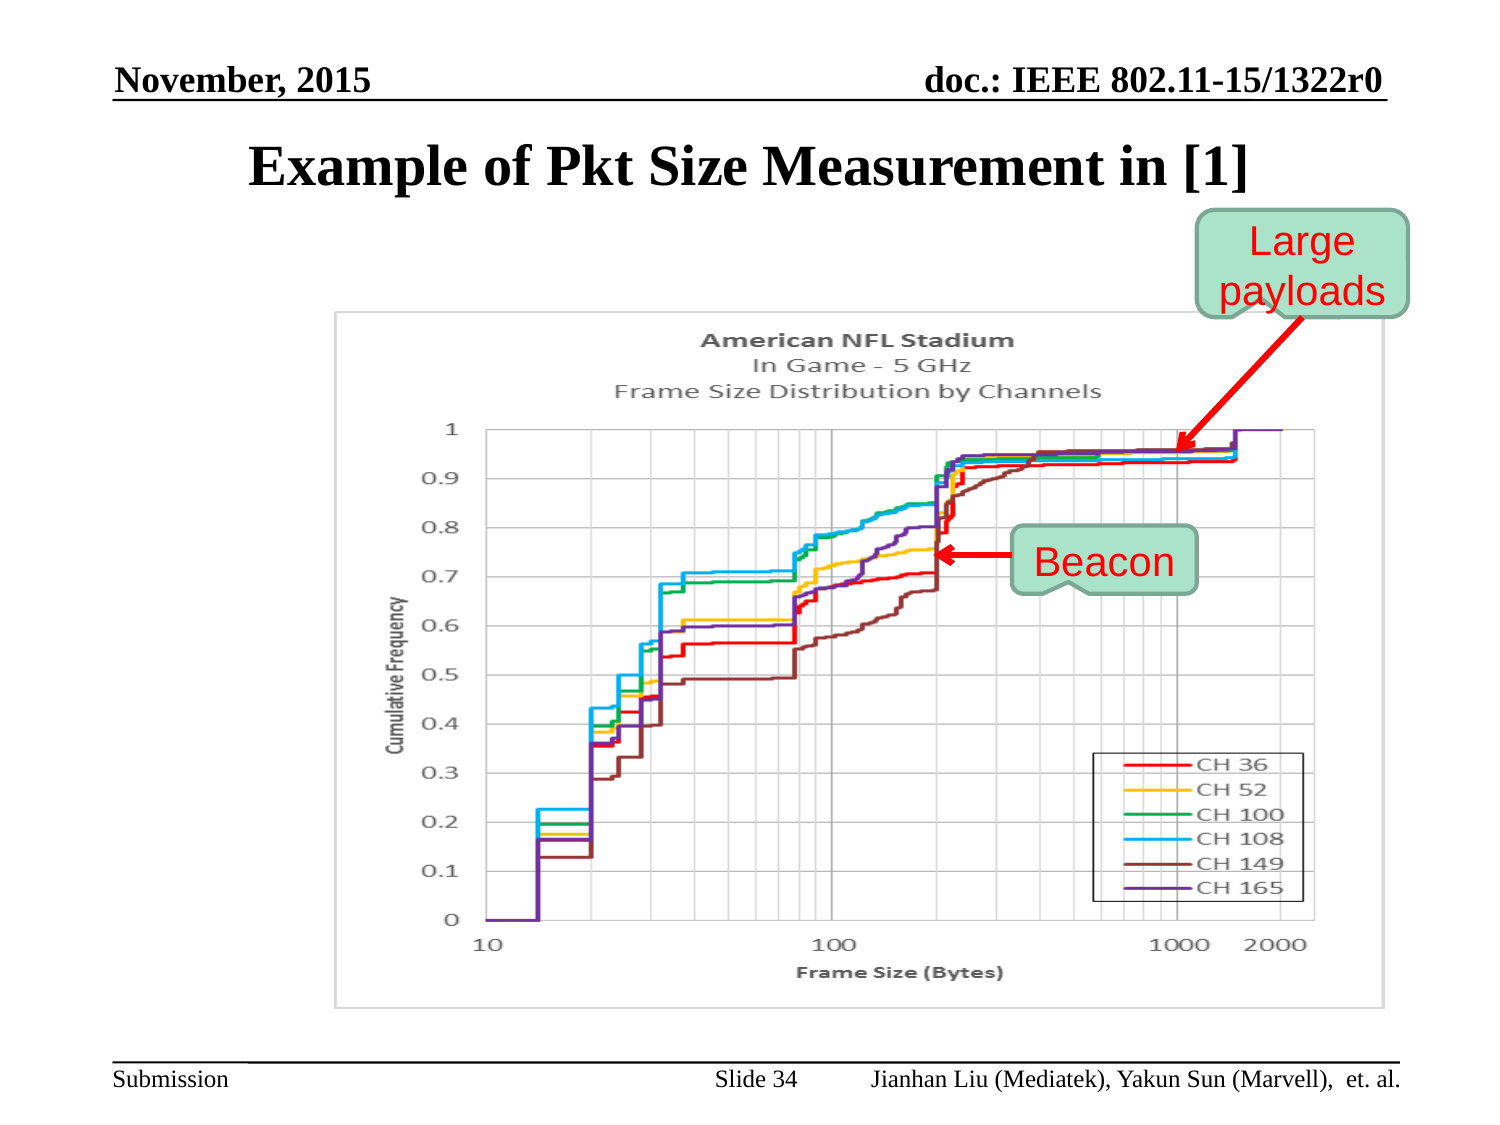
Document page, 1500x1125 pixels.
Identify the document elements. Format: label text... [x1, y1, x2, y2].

footer Jianhan Liu (Mediatek), Yakun Sun (Marvell), et. al. [863, 1061, 1402, 1093]
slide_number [114, 54, 375, 101]
title Example of Pkt Size Measurement in [1] [112, 112, 1388, 213]
slide_number Slide 34 [712, 1061, 800, 1093]
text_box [932, 525, 1197, 594]
picture [334, 311, 1385, 1009]
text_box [1175, 209, 1409, 453]
